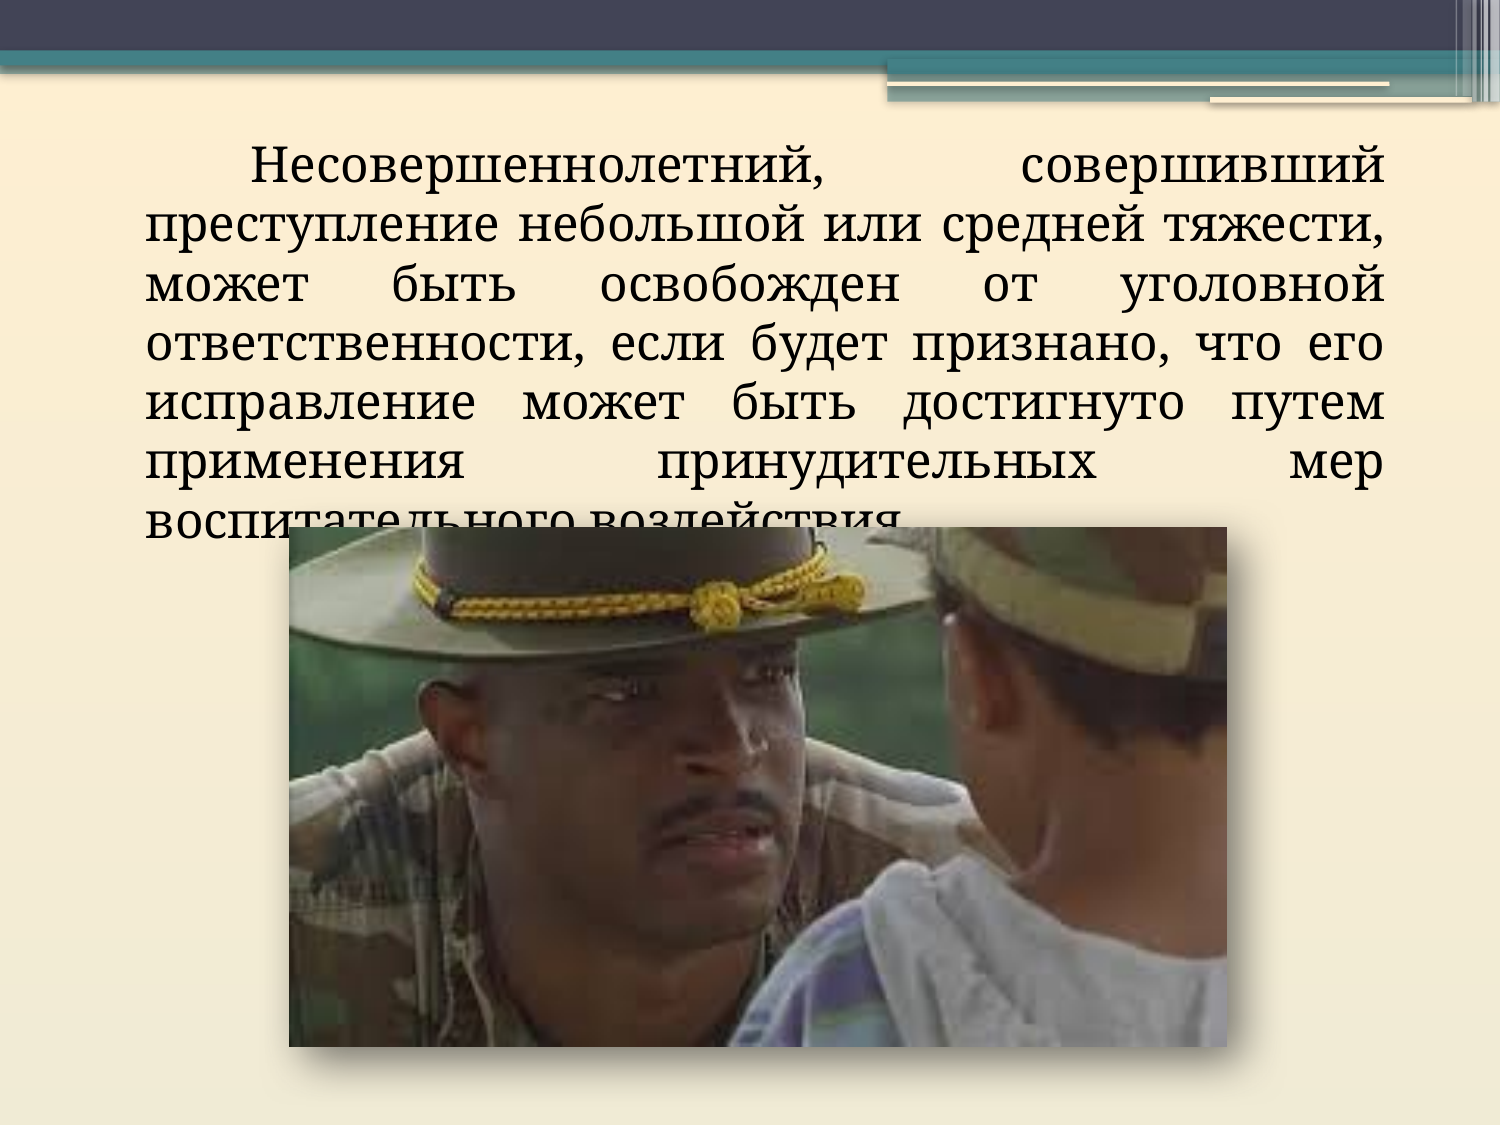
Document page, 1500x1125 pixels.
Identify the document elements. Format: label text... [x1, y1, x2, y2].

picture [289, 526, 1227, 1048]
list Несовершеннолетний, совершивший преступление небольшой или средней тяжести, может быть освобожден от уголовной ответственности, если будет признано, что его исправление может быть достигнуто путем применения принудительных мер воспитательного воздействия. [76, 125, 1400, 563]
